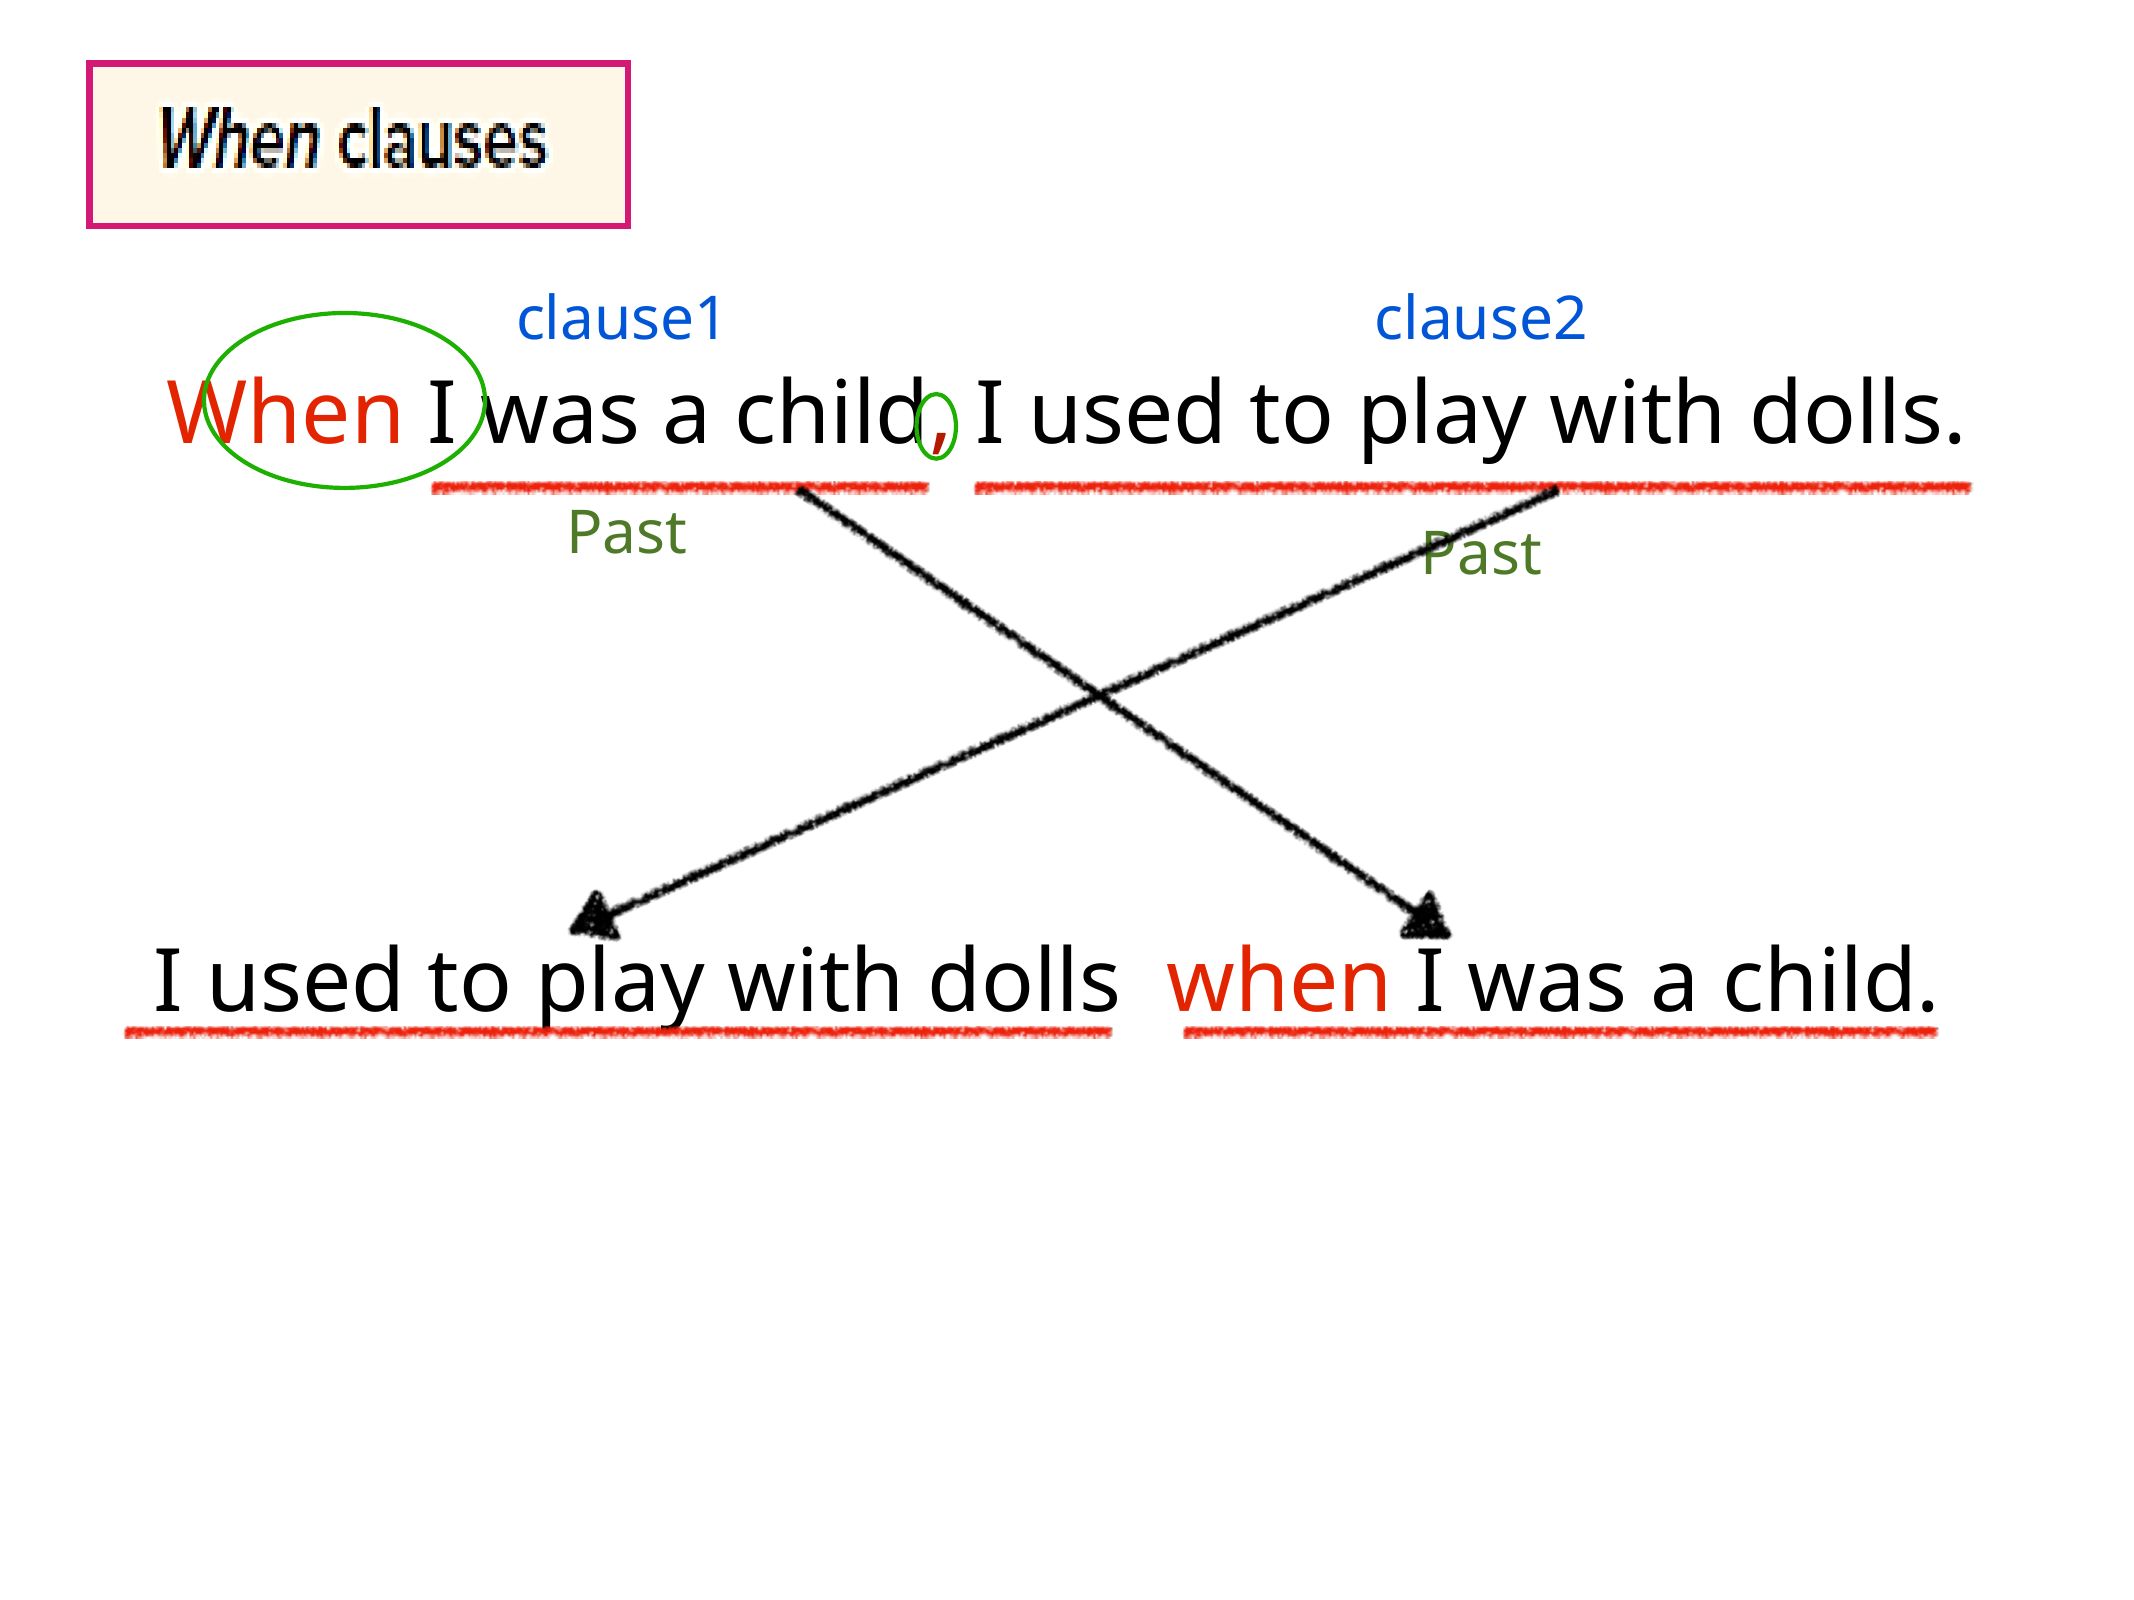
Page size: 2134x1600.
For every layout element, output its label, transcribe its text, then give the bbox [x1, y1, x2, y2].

picture [117, 1026, 1121, 1040]
text_box Past [424, 495, 814, 574]
picture [1175, 1026, 1948, 1040]
text_box Past [1278, 505, 1451, 583]
picture [423, 461, 1980, 965]
text_box When I was a child, I used to play with dolls. [432, 347, 1976, 470]
text_box [916, 394, 956, 459]
text_box [203, 312, 486, 488]
text_box When I was a child, I used to play with dolls. [158, 347, 257, 470]
text_box I used to play with dolls when I was a child. [122, 915, 1949, 1037]
text_box clause2 [1278, 270, 1669, 360]
picture [92, 66, 626, 224]
text_box clause1 [419, 270, 810, 360]
text_box Past [1394, 505, 1669, 595]
